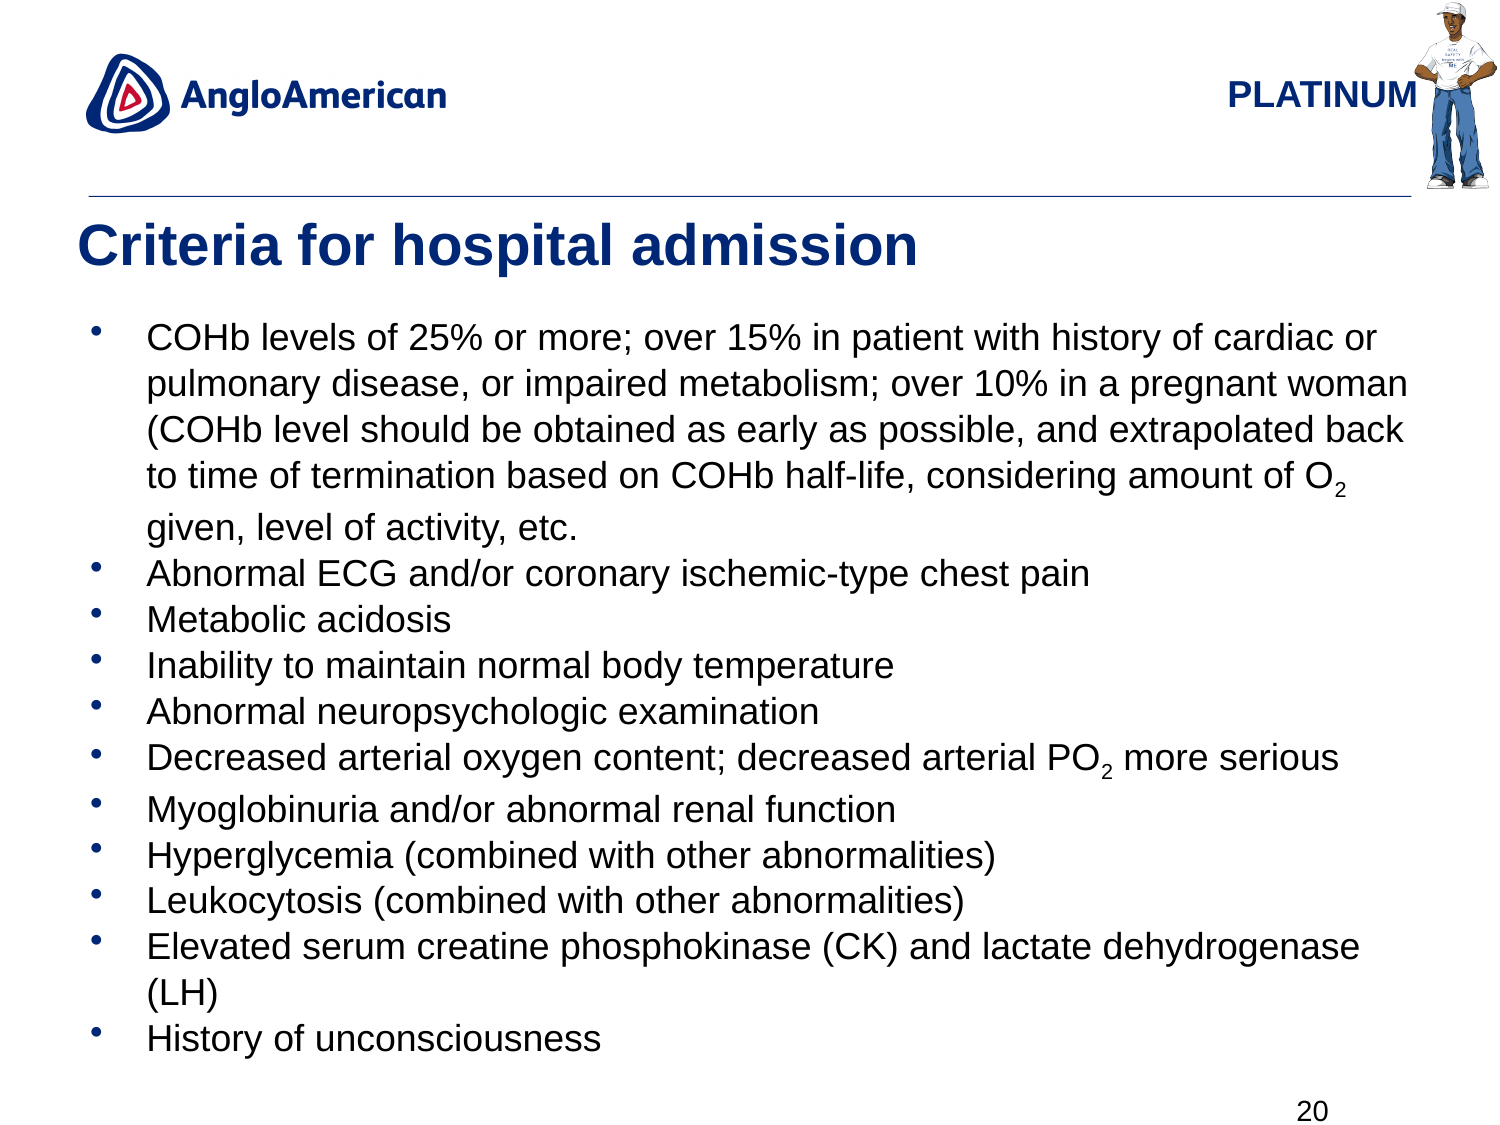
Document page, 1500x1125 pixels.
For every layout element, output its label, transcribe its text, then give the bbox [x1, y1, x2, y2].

title Criteria for hospital admission [62, 200, 1413, 328]
slide_number 20 [1281, 1049, 1425, 1106]
picture [76, 45, 458, 142]
list COHb levels of 25% or more; over 15% in patient with history of cardiac or pulmonary disease, or impaired metabolism; over 10% in a pregnant woman (COHb level should be obtained as early as possible, and extrapolated back to time of termination based on COHb half-life, considering amount of O2 given, level of activity, etc. Abnormal ECG and/or coronary ischemic-type chest pain Metabolic acidosis Inability to maintain normal body temperature Abnormal neuropsychologic examination Decreased arterial oxygen content; decreased arterial PO2 more serious Myoglobinuria and/or abnormal renal function Hyperglycemia (combined with other abnormalities) Leukocytosis (combined with other abnormalities) Elevated serum creatine phosphokinase (CK) and lactate dehydrogenase (LH) History of unconsciousness [75, 275, 1425, 972]
picture [1405, 0, 1500, 195]
